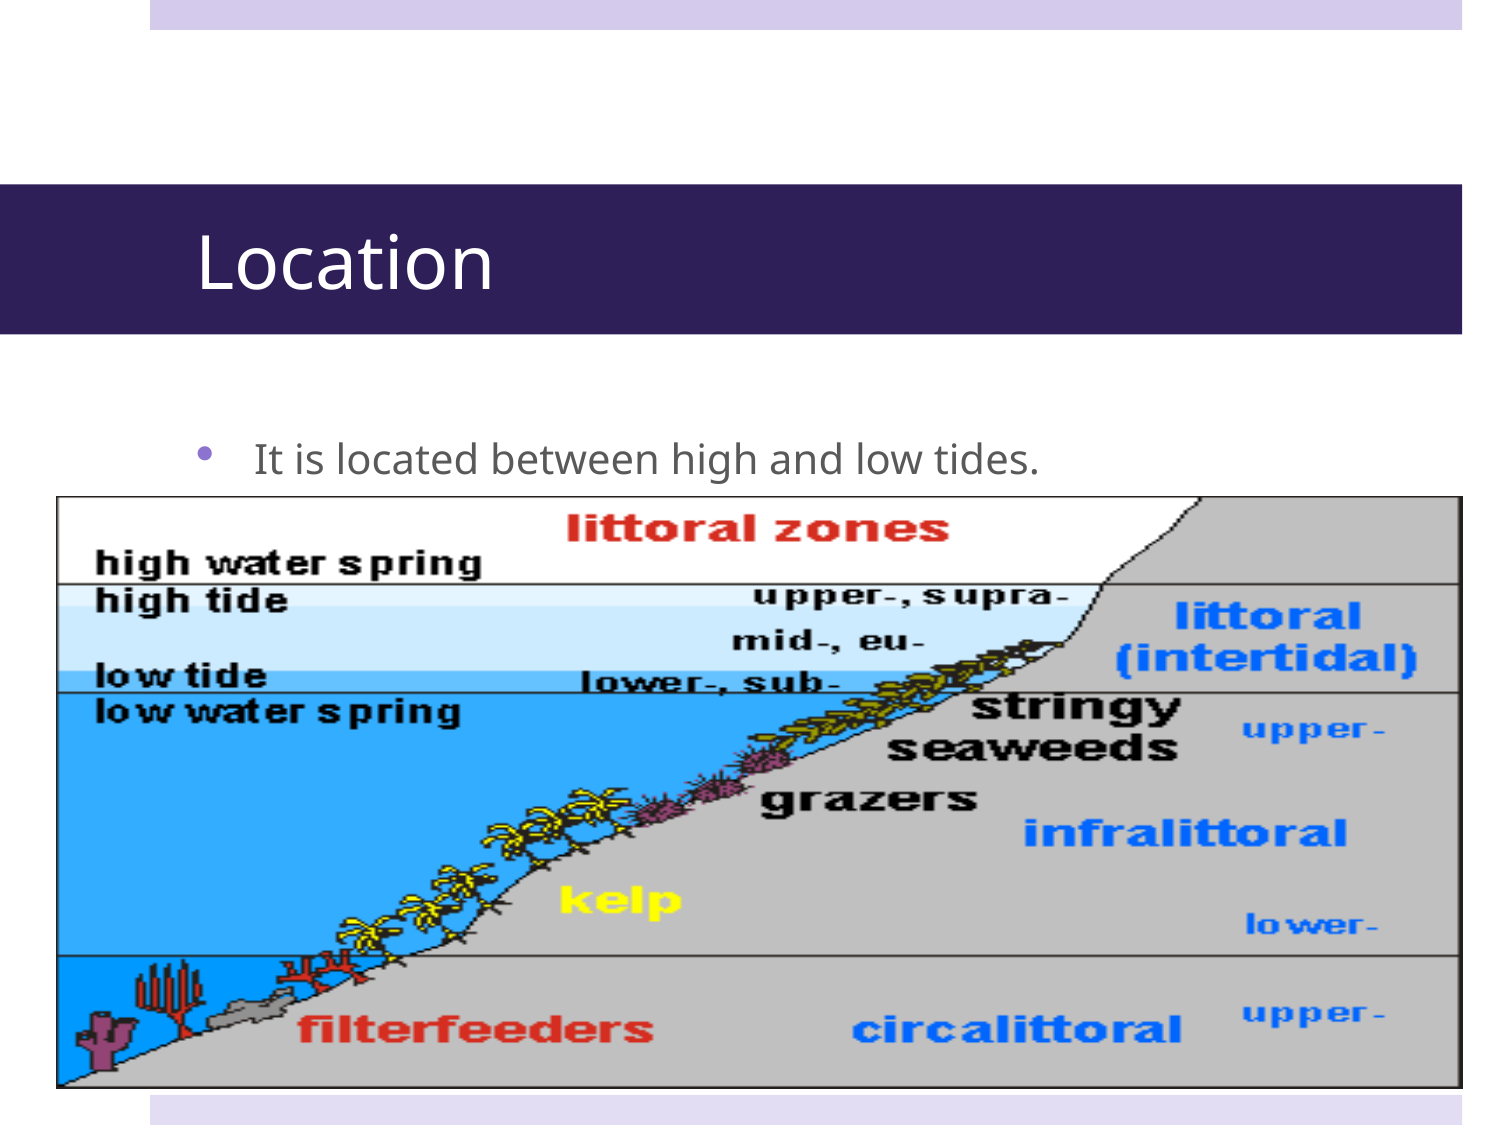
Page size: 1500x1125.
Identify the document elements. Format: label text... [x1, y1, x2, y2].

list It is located between high and low tides. [182, 425, 1432, 496]
title Location [0, 184, 1463, 335]
picture [56, 496, 1463, 1090]
